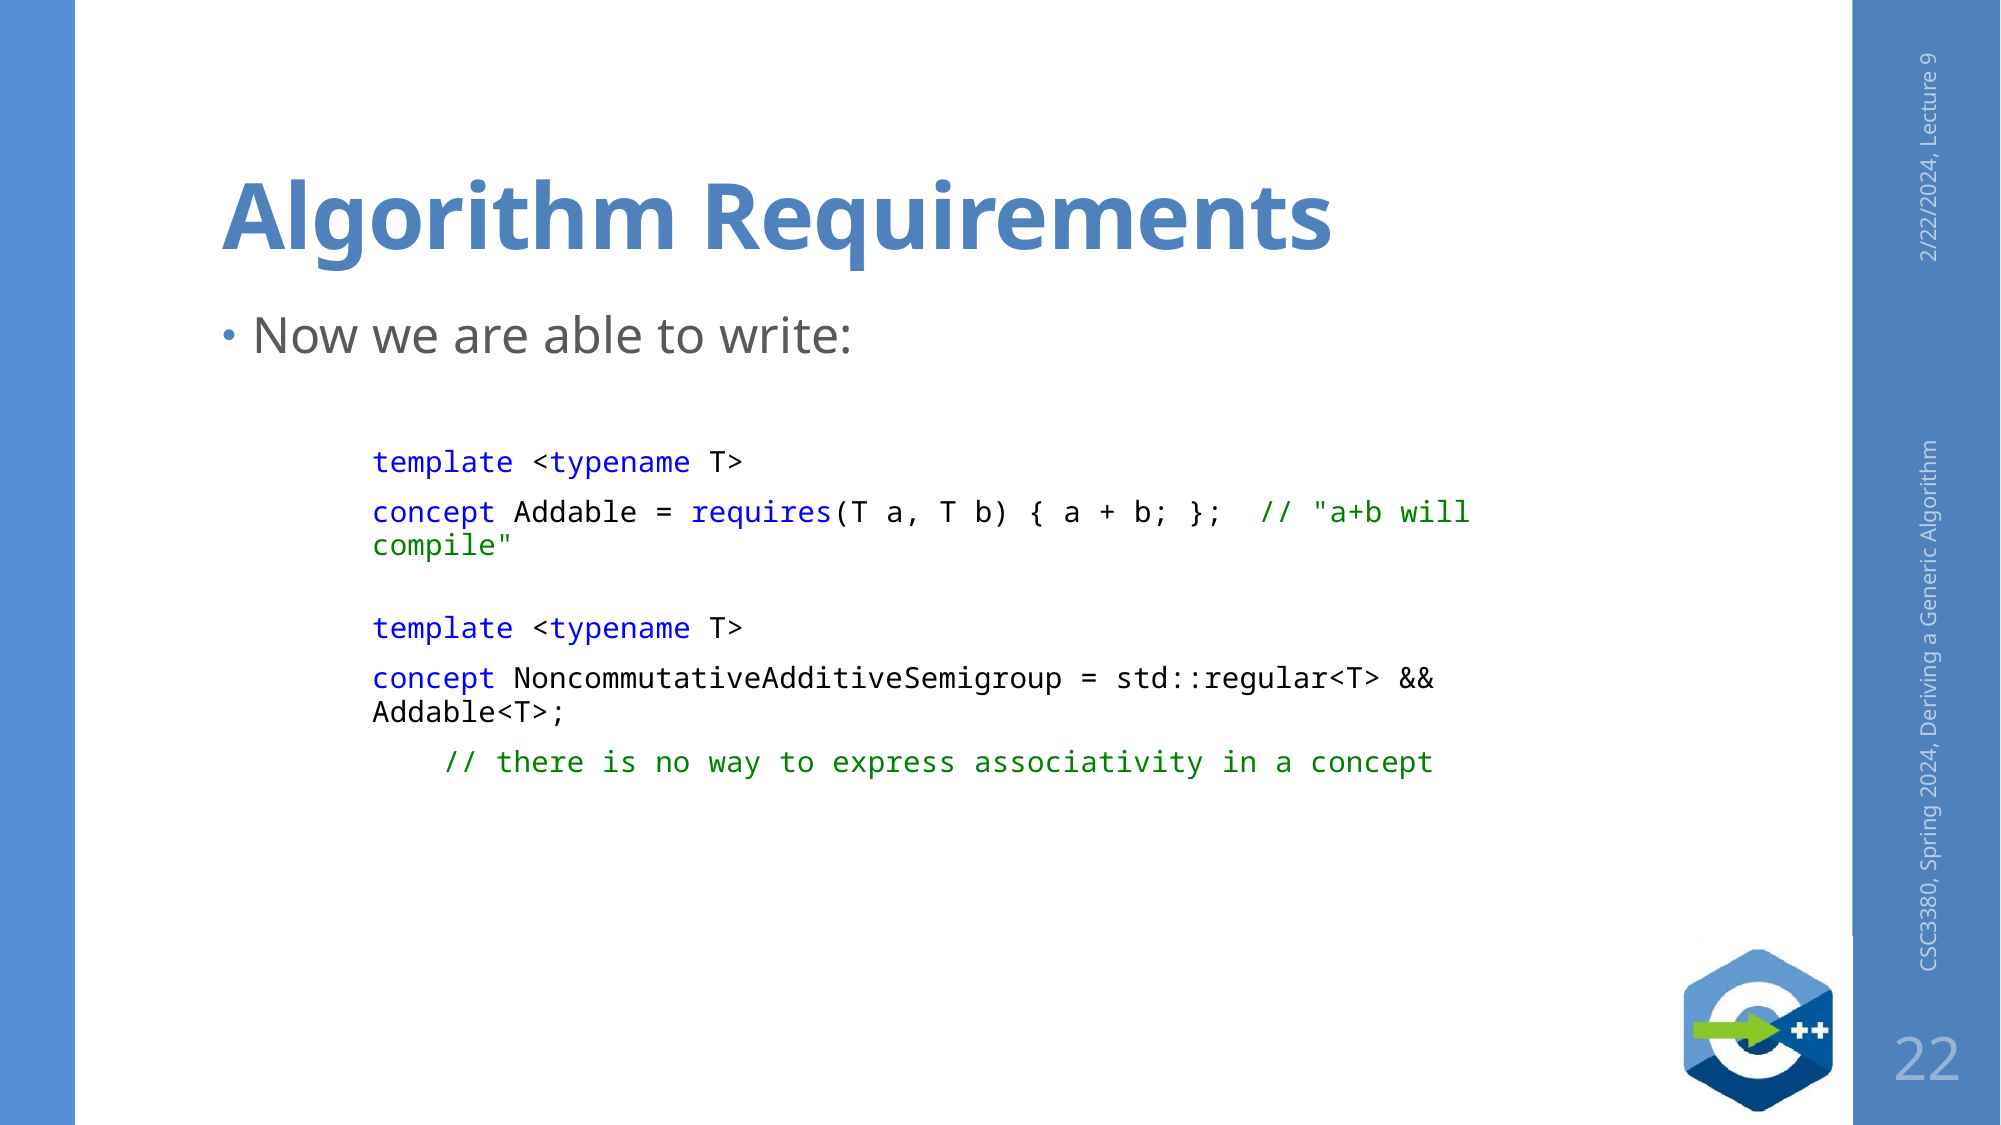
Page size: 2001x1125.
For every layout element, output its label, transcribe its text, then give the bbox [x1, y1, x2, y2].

slide_number 22 [1852, 1012, 2000, 1110]
picture [1663, 936, 1853, 1125]
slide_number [1897, 37, 1958, 351]
title Algorithm Requirements [206, 48, 1797, 278]
list Now we are able to write: template <typename T> concept Addable = requires(T a, T b) { a + b; }; // "a+b will compile" template <typename T> concept NoncommutativeAdditiveSemigroup = std::regular<T> && Addable<T>; // there is no way to express associativity in a concept [206, 299, 1617, 1014]
footer CSC3380, Spring 2024, Deriving a Generic Algorithm [1897, 400, 1958, 988]
